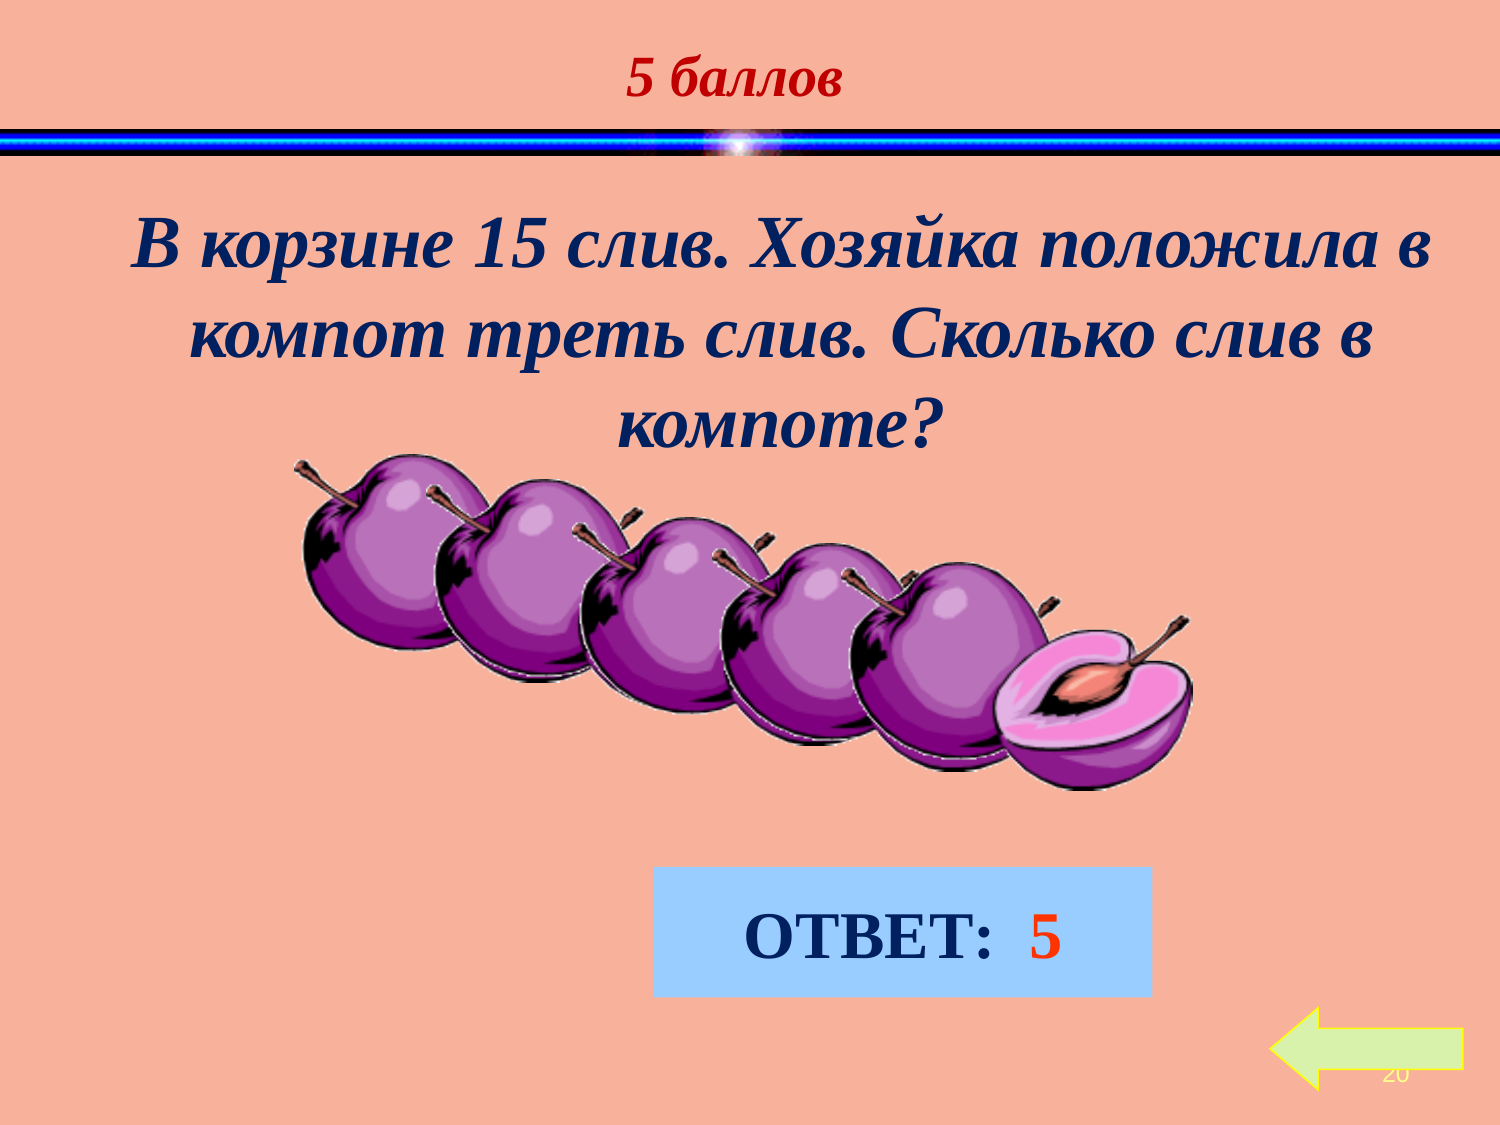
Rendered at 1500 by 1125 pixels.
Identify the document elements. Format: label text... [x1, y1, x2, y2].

text_box ОТВЕТ: 5 [654, 866, 1153, 998]
slide_number 20 [1074, 1042, 1425, 1103]
text_box 5 баллов [430, 30, 1054, 116]
picture [294, 454, 1193, 792]
text_box [1269, 1007, 1463, 1090]
picture [0, 128, 1500, 156]
text_box В корзине 15 слив. Хозяйка положила в компот треть слив. Сколько слив в компоте? [93, 185, 1471, 470]
